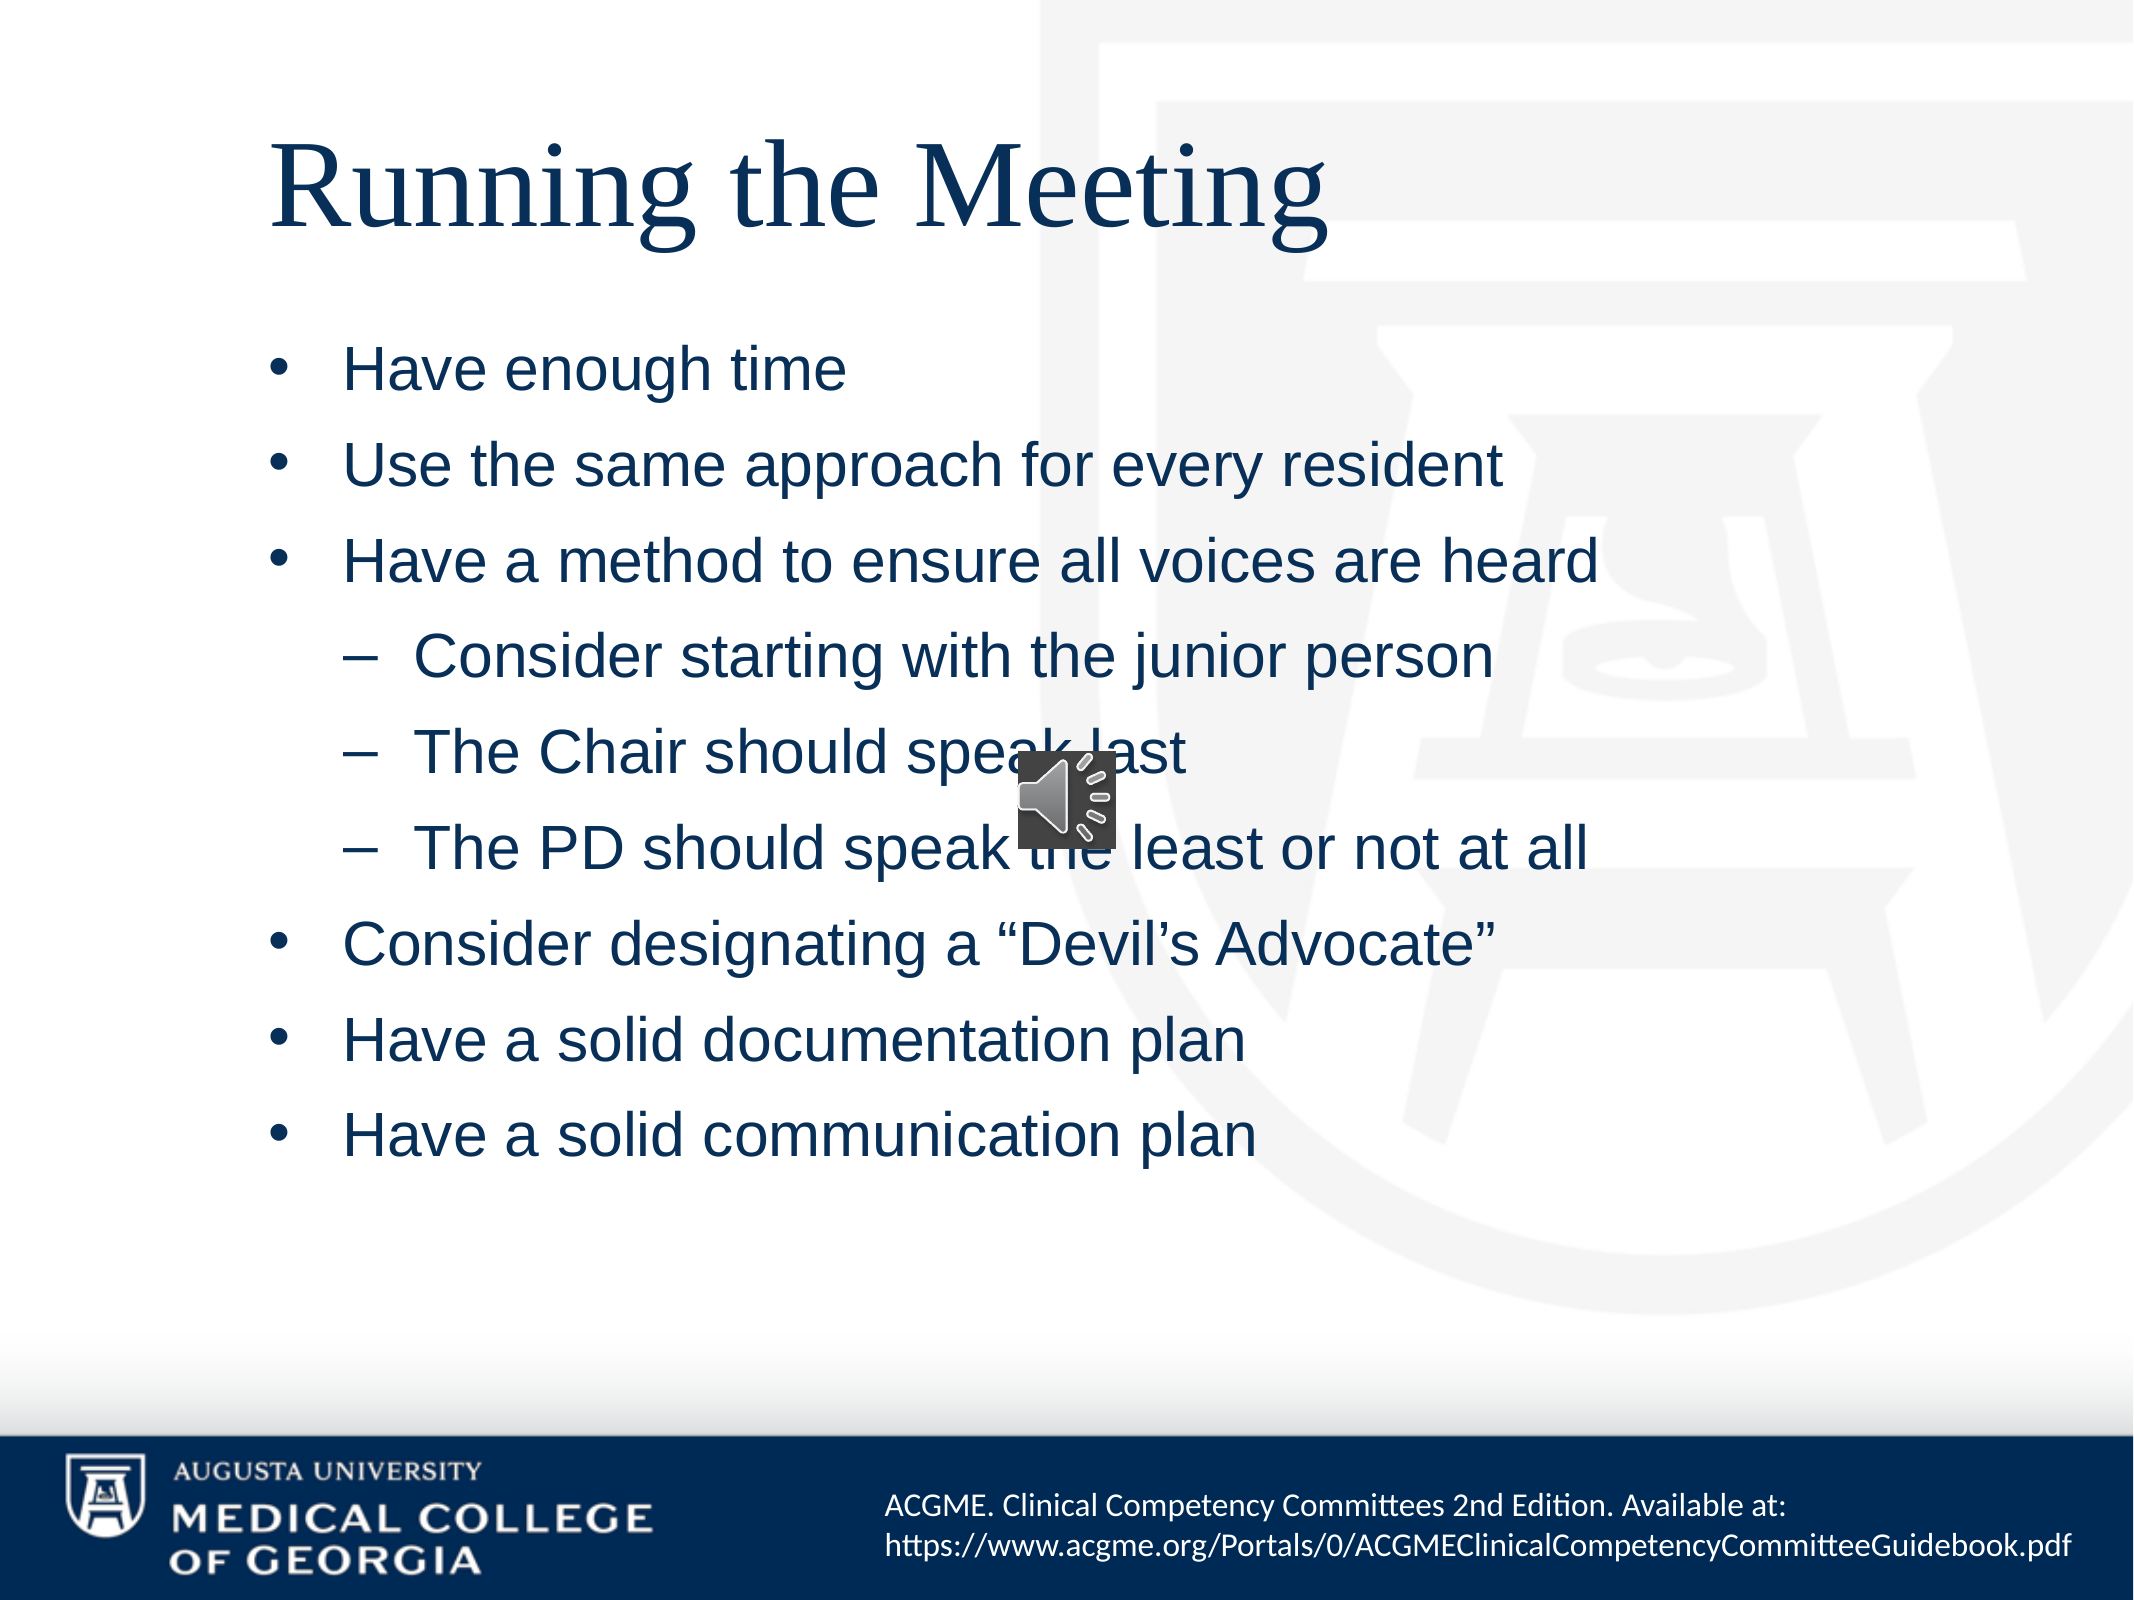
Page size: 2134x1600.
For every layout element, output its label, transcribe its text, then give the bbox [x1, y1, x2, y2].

picture [0, 0, 2134, 1600]
text_box ACGME. Clinical Competency Committees 2nd Edition. Available at: https://www.acgme.org/Portals/0/ACGMEClinicalCompetencyCommitteeGuidebook.pdf [878, 1476, 2134, 1569]
list Have enough time Use the same approach for every resident Have a method to ensure all voices are heard Consider starting with the junior person The Chair should speak last The PD should speak the least or not at all Consider designating a “Devil’s Advocate” Have a solid documentation plan Have a solid communication plan [253, 320, 1908, 1091]
title Running the Meeting [253, 94, 1873, 266]
